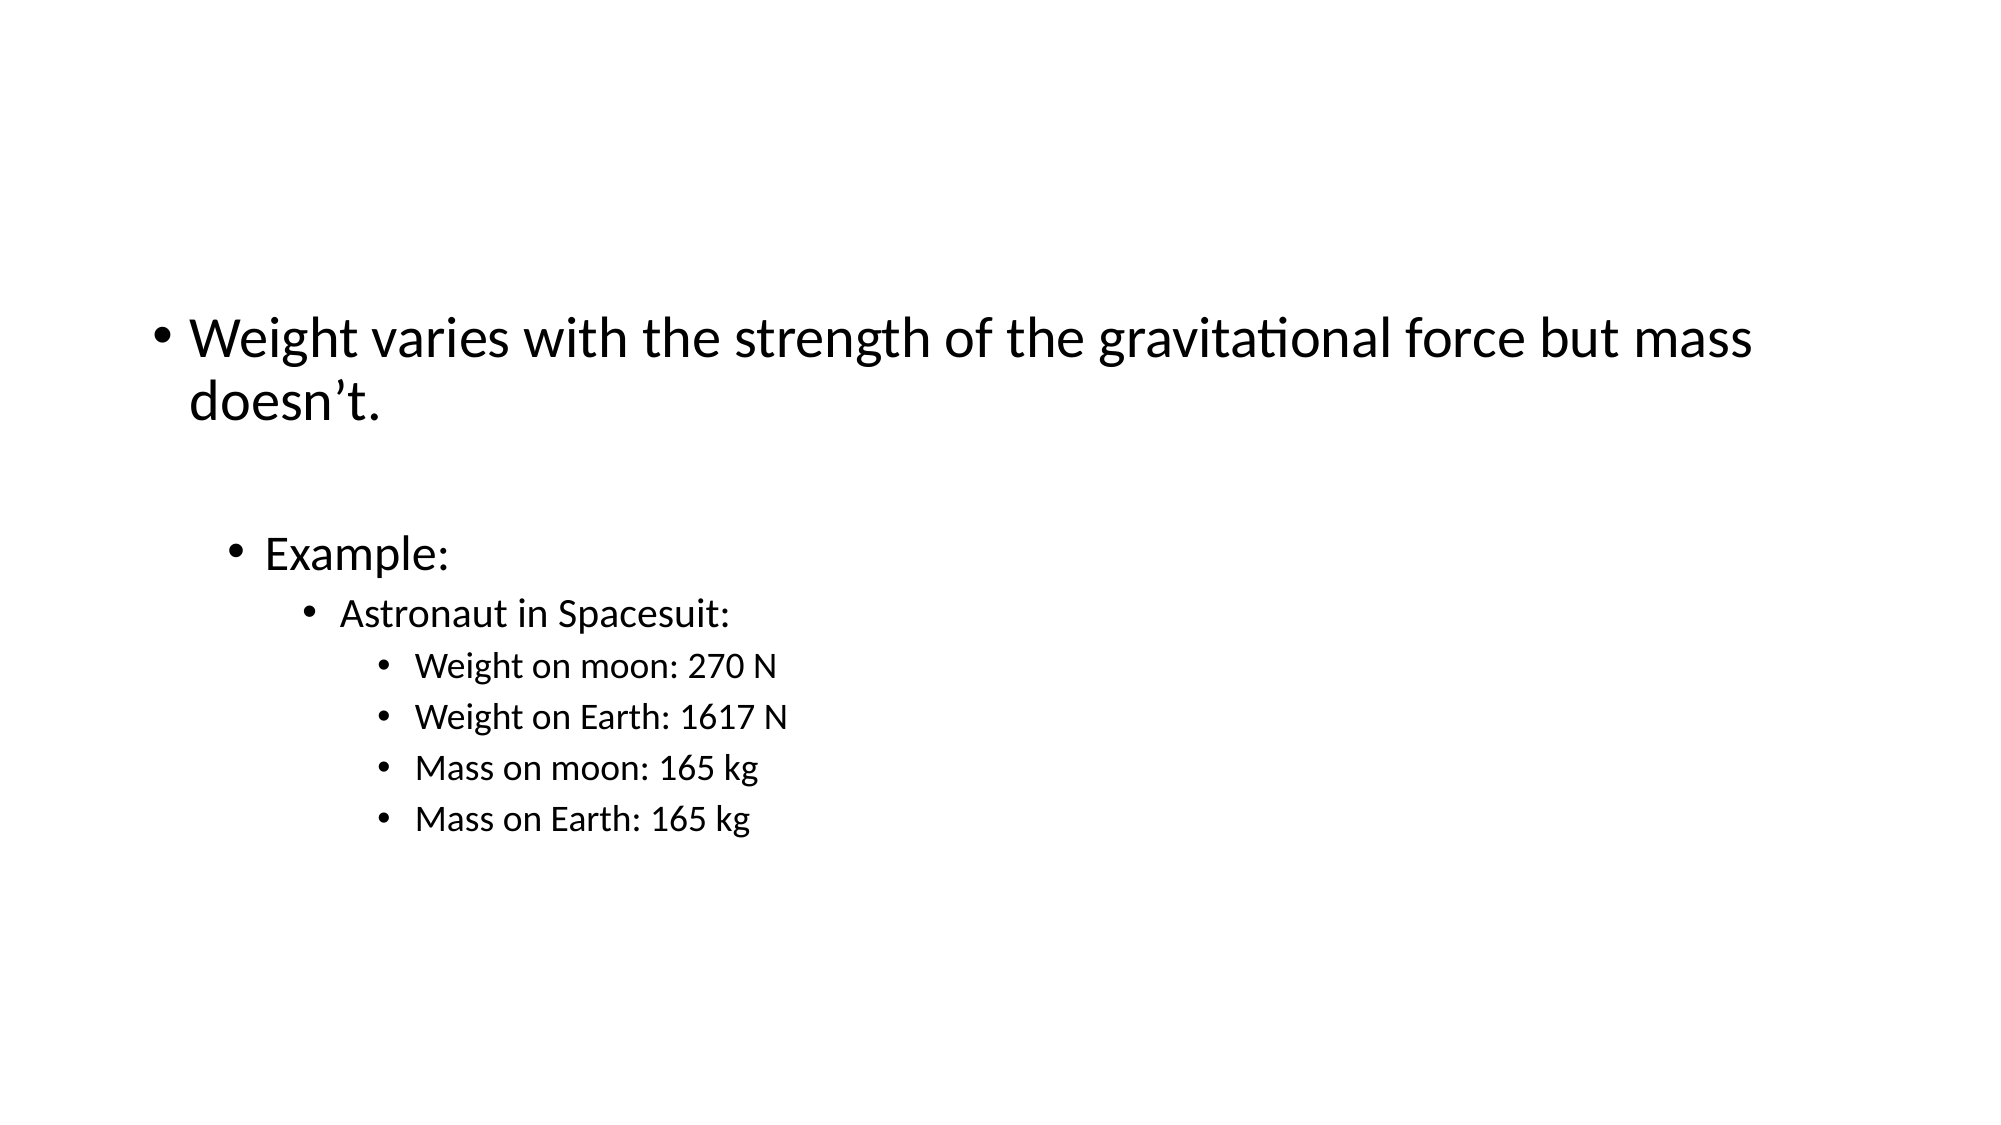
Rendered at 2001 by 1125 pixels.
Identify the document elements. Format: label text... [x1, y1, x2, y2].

list Weight varies with the strength of the gravitational force but mass doesn’t. Example: Astronaut in Spacesuit: Weight on moon: 270 N Weight on Earth: 1617 N Mass on moon: 165 kg Mass on Earth: 165 kg [137, 299, 1863, 1014]
